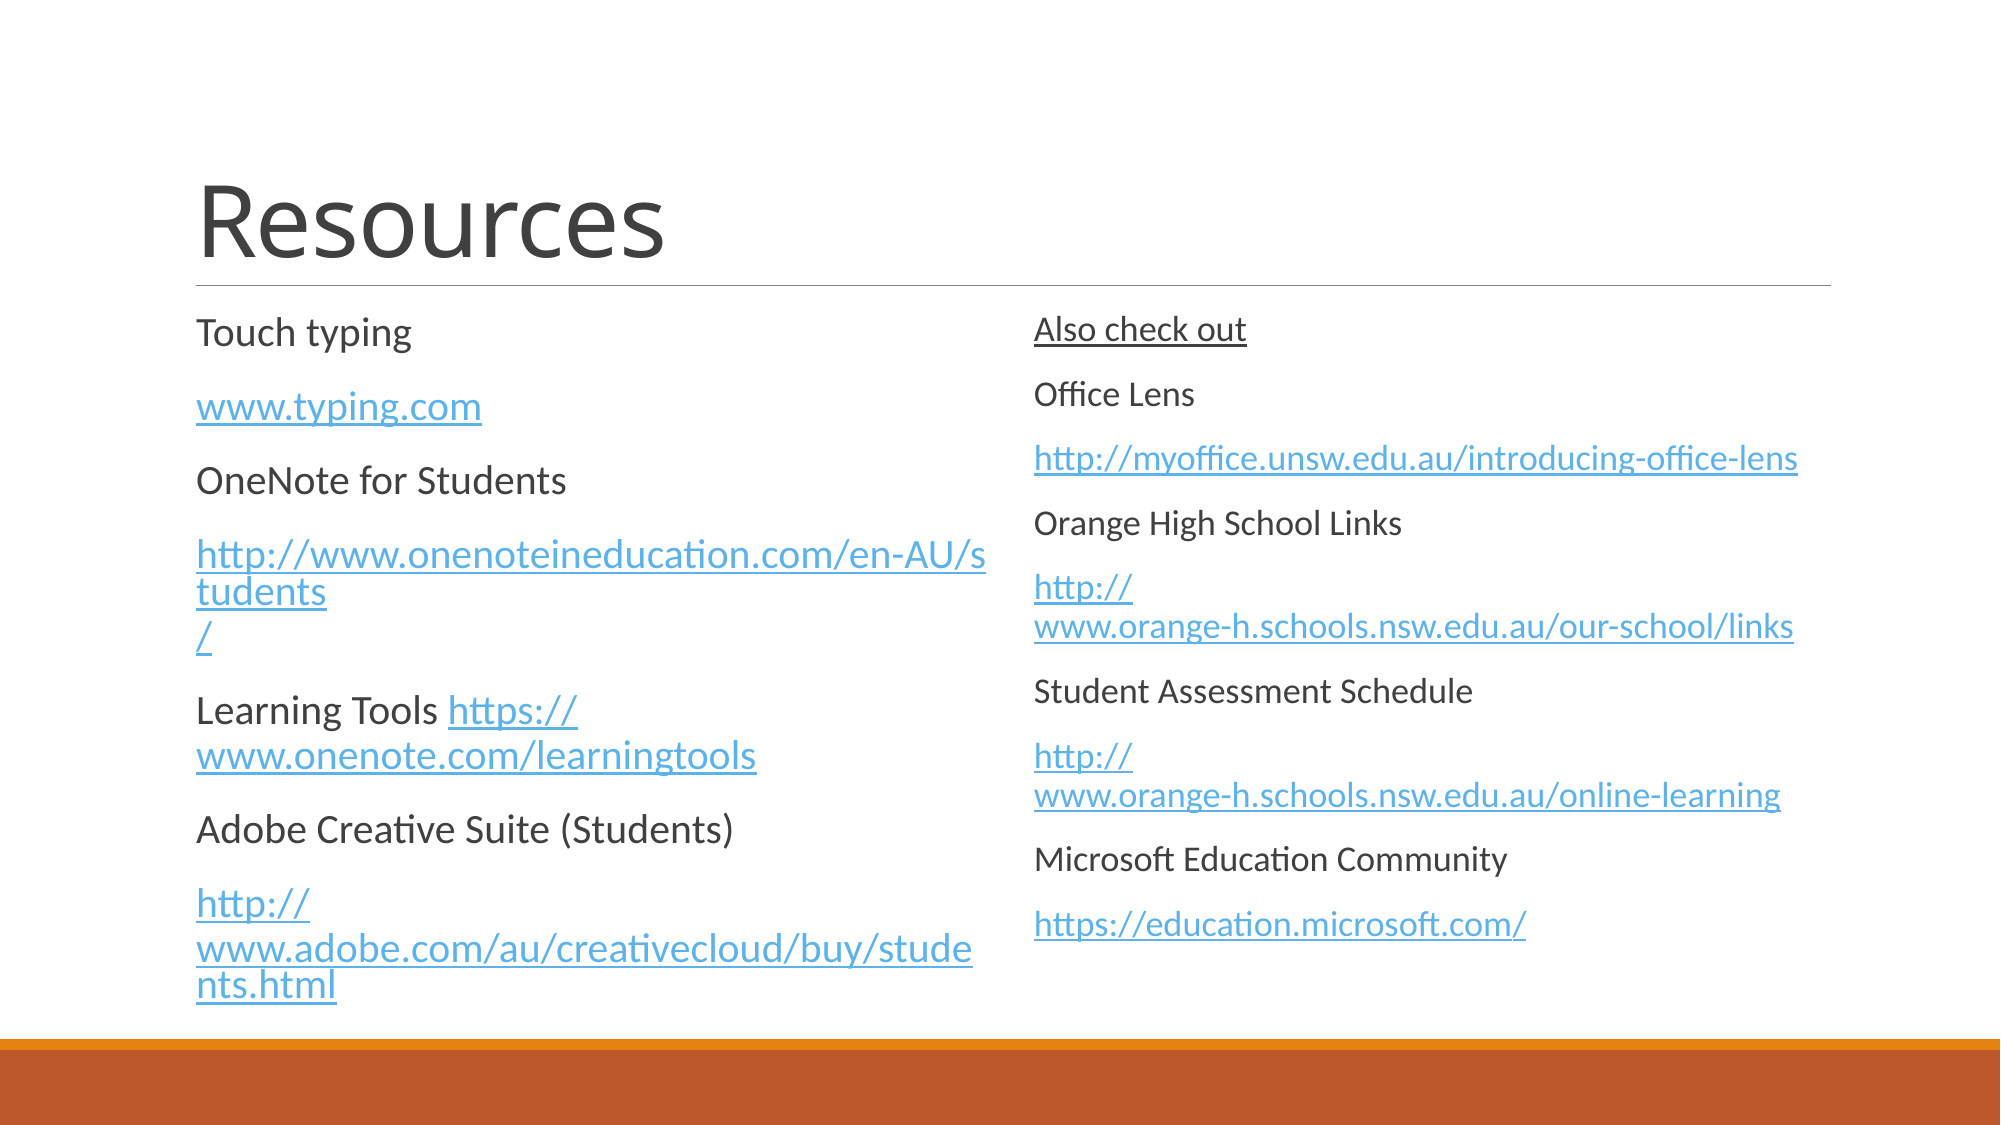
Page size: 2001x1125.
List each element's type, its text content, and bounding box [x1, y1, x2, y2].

list Touch typing www.typing.com OneNote for Students http://www.onenoteineducation.com/en-AU/students/ Learning Tools https://www.onenote.com/learningtools Adobe Creative Suite (Students) http://www.adobe.com/au/creativecloud/buy/students.html [180, 302, 990, 963]
title Resources [180, 47, 1830, 285]
list Also check out Office Lens http://myoffice.unsw.edu.au/introducing-office-lens Orange High School Links http://www.orange-h.schools.nsw.edu.au/our-school/links Student Assessment Schedule http://www.orange-h.schools.nsw.edu.au/online-learning Microsoft Education Community https://education.microsoft.com/ [1020, 302, 1830, 963]
